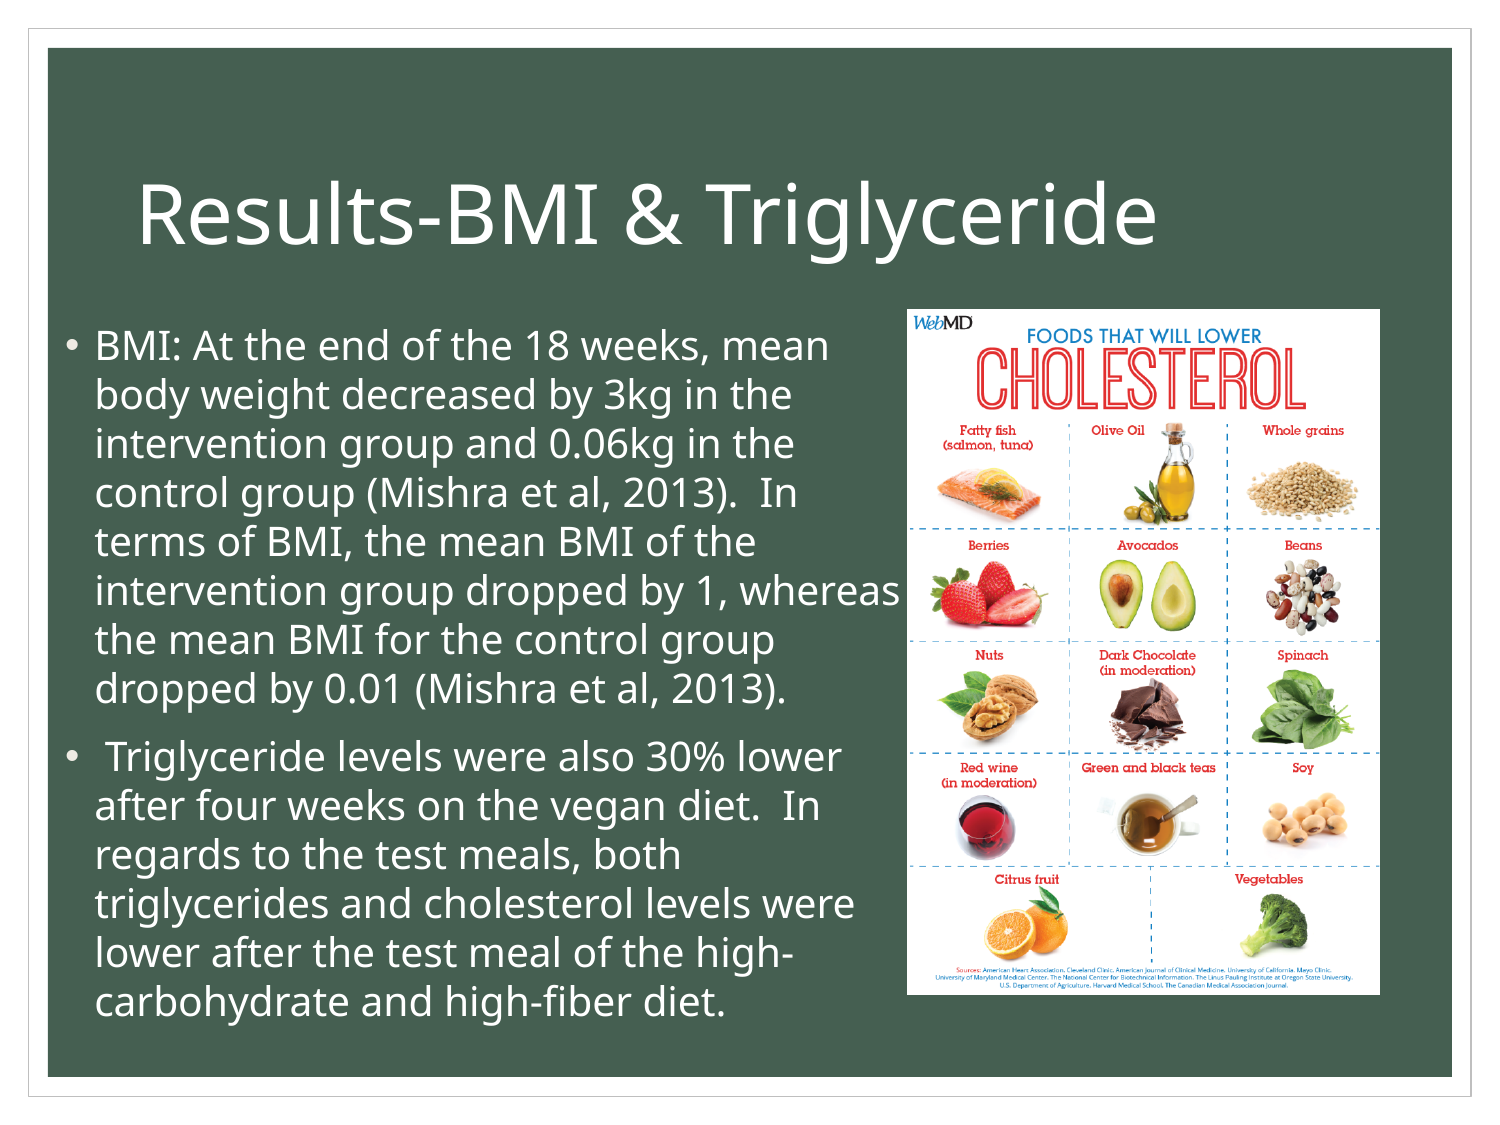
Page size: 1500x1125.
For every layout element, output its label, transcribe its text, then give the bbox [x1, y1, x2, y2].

title Results-BMI & Triglyceride [120, 105, 1380, 312]
picture [907, 309, 1380, 995]
list BMI: At the end of the 18 weeks, mean body weight decreased by 3kg in the intervention group and 0.06kg in the control group (Mishra et al, 2013). In terms of BMI, the mean BMI of the intervention group dropped by 1, whereas the mean BMI for the control group dropped by 0.01 (Mishra et al, 2013). Triglyceride levels were also 30% lower after four weeks on the vegan diet. In regards to the test meals, both triglycerides and cholesterol levels were lower after the test meal of the high-carbohydrate and high-fiber diet. [50, 312, 934, 1045]
